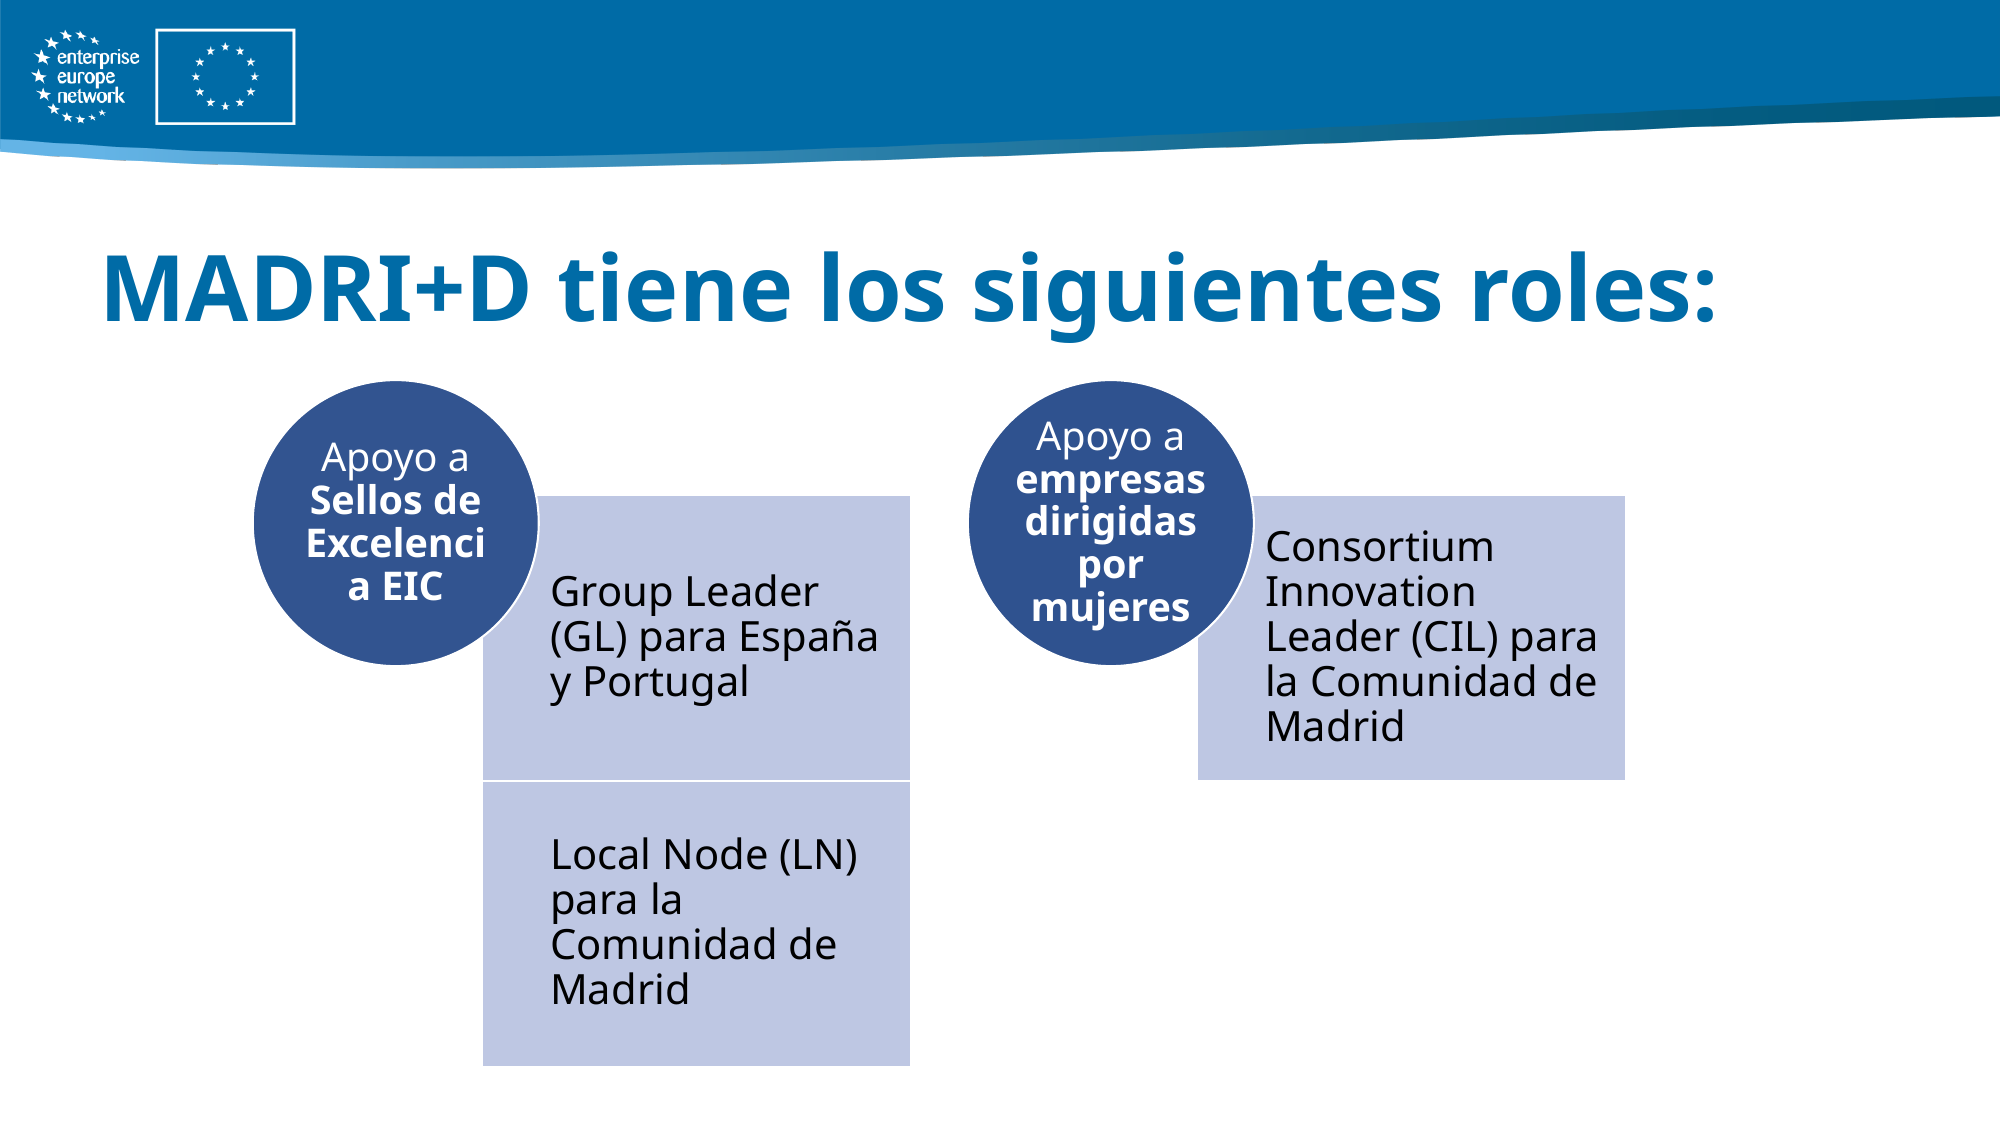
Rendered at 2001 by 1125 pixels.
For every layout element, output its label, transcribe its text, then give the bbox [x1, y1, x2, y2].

title MADRI+D tiene los siguientes roles: [99, 213, 1901, 371]
picture [0, 0, 2000, 169]
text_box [64, 380, 1814, 1067]
